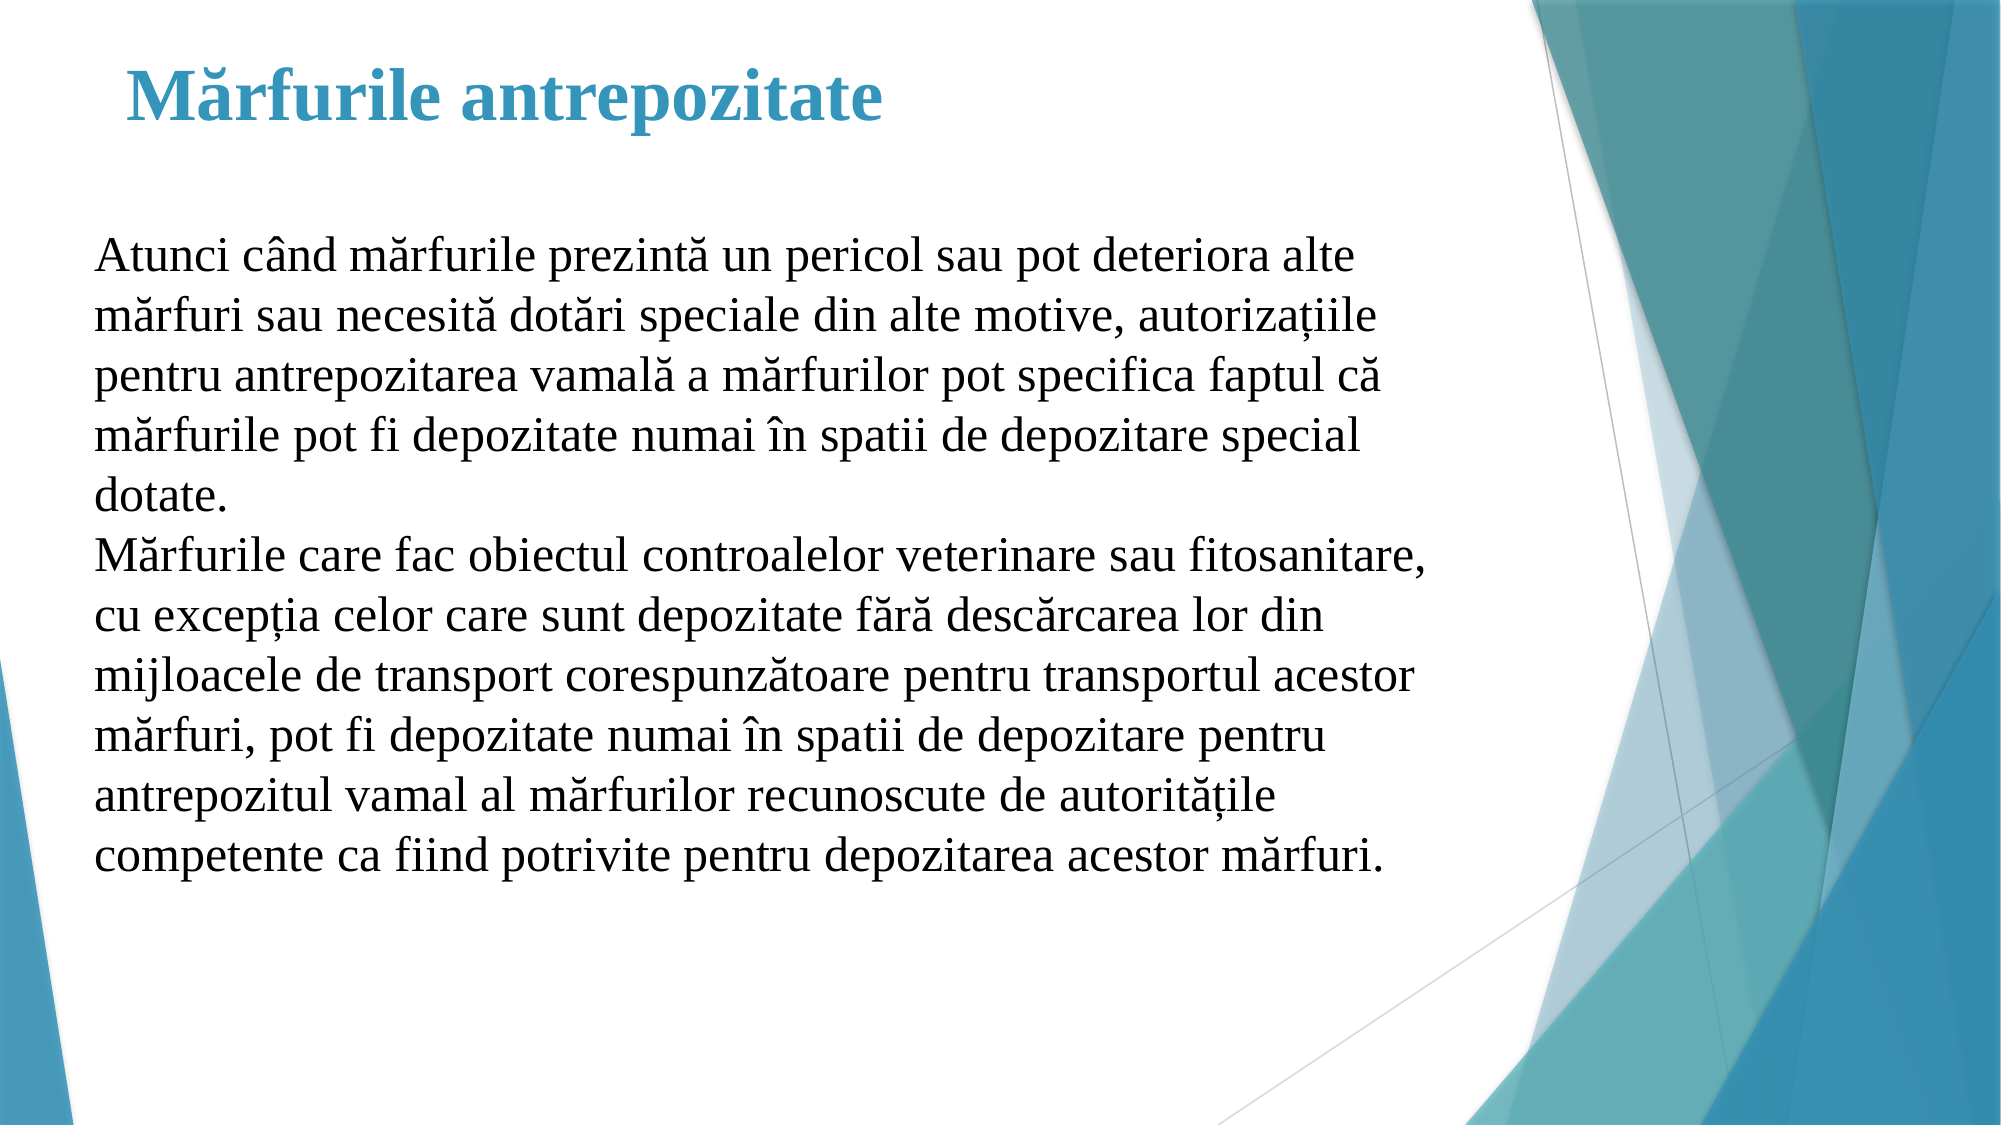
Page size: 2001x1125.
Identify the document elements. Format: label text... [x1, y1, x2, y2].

title Mărfurile antrepozitate [111, 37, 1522, 148]
text_box Atunci când mărfurile prezintă un pericol sau pot deteriora alte mărfuri sau necesită dotări speciale din alte motive, autorizațiile pentru antrepozitarea vamală a mărfurilor pot specifica faptul că mărfurile pot fi depozitate numai în spatii de depozitare special dotate. Mărfurile care fac obiectul controalelor veterinare sau fitosanitare, cu excepția celor care sunt depozitate fără descărcarea lor din mijloacele de transport corespunzătoare pentru transportul acestor mărfuri, pot fi depozitate numai în spatii de depozitare pentru antrepozitul vamal al mărfurilor recunoscute de autoritățile competente ca fiind potrivite pentru depozitarea acestor mărfuri. [79, 214, 1500, 889]
